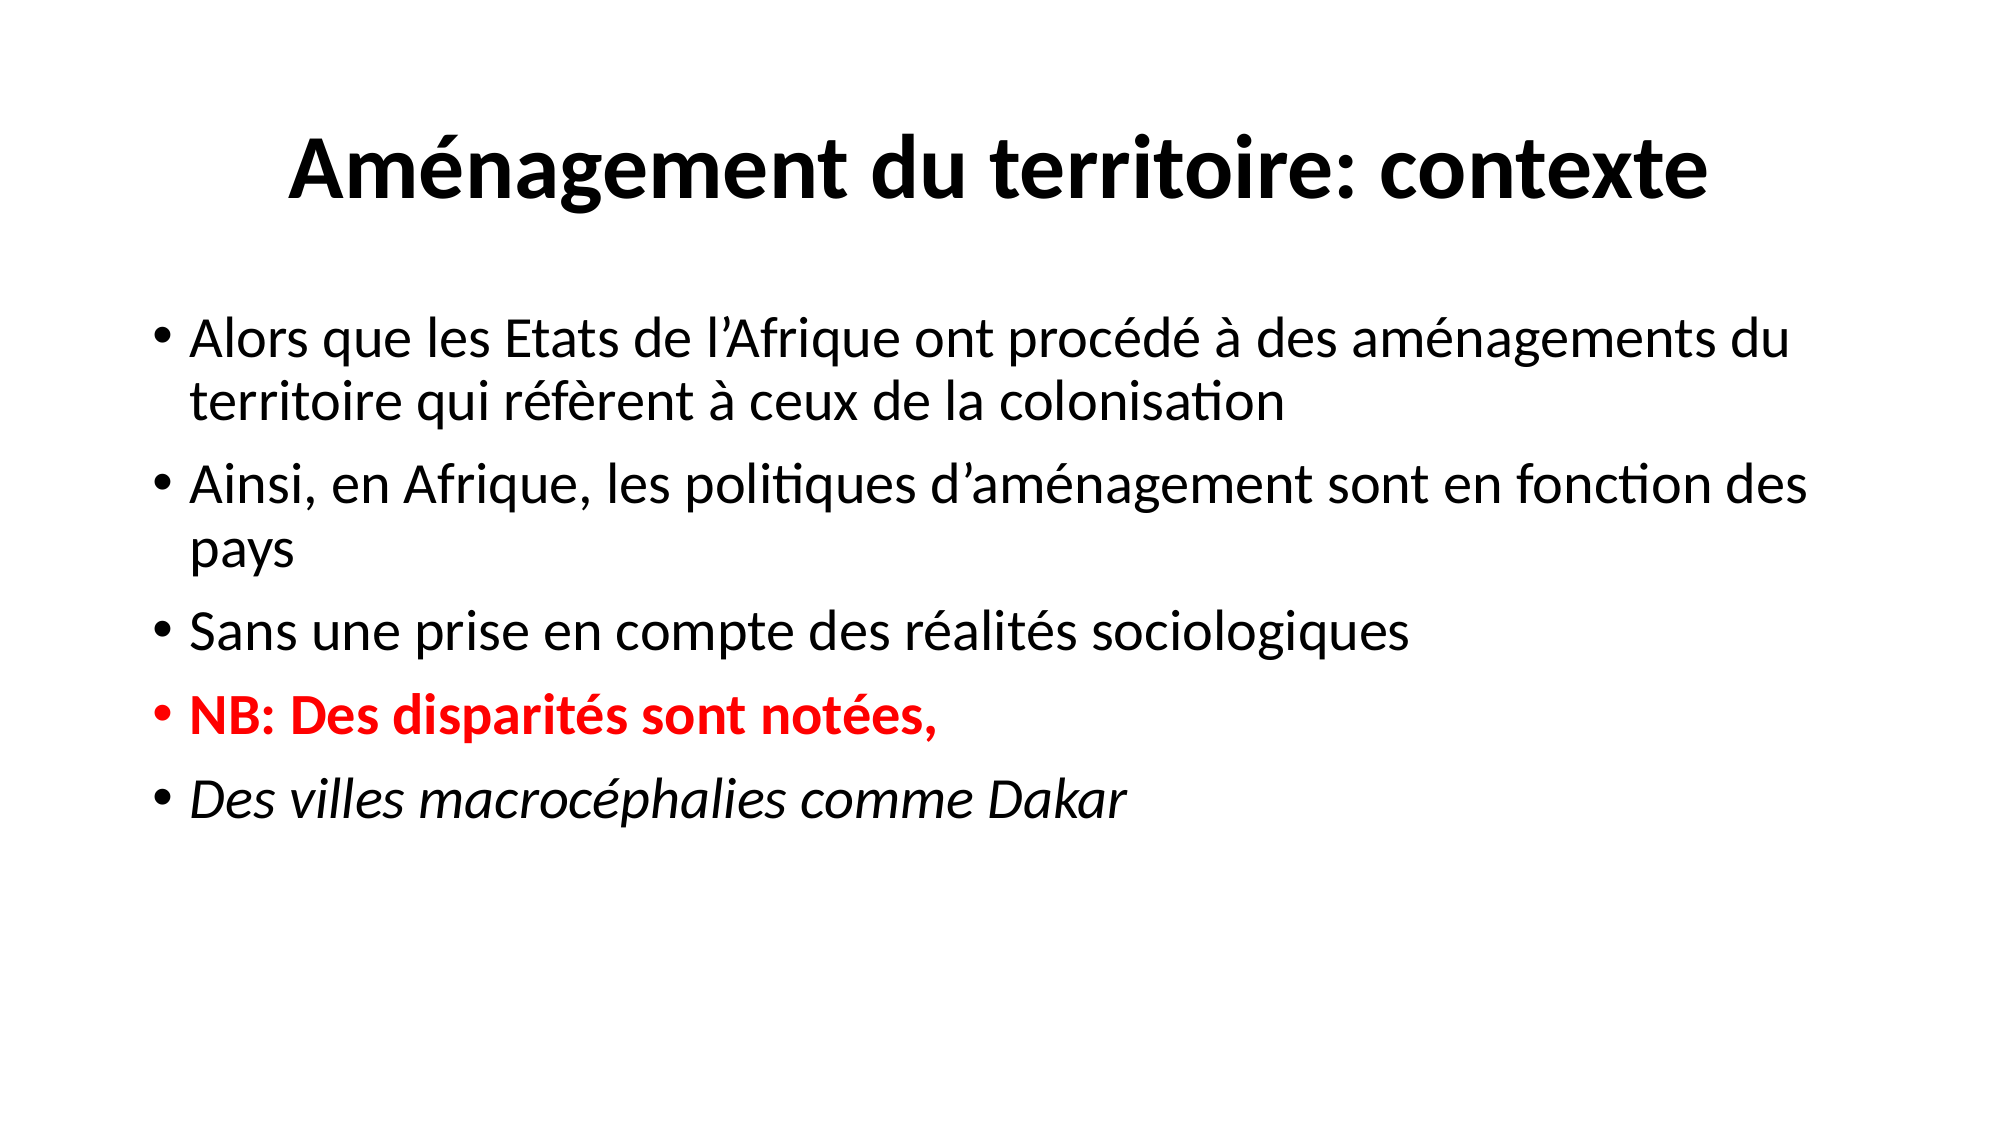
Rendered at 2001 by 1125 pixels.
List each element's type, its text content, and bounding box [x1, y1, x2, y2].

list Alors que les Etats de l’Afrique ont procédé à des aménagements du territoire qui réfèrent à ceux de la colonisation Ainsi, en Afrique, les politiques d’aménagement sont en fonction des pays Sans une prise en compte des réalités sociologiques NB: Des disparités sont notées, Des villes macrocéphalies comme Dakar [137, 299, 1863, 1014]
title Aménagement du territoire: contexte [137, 59, 1863, 278]
